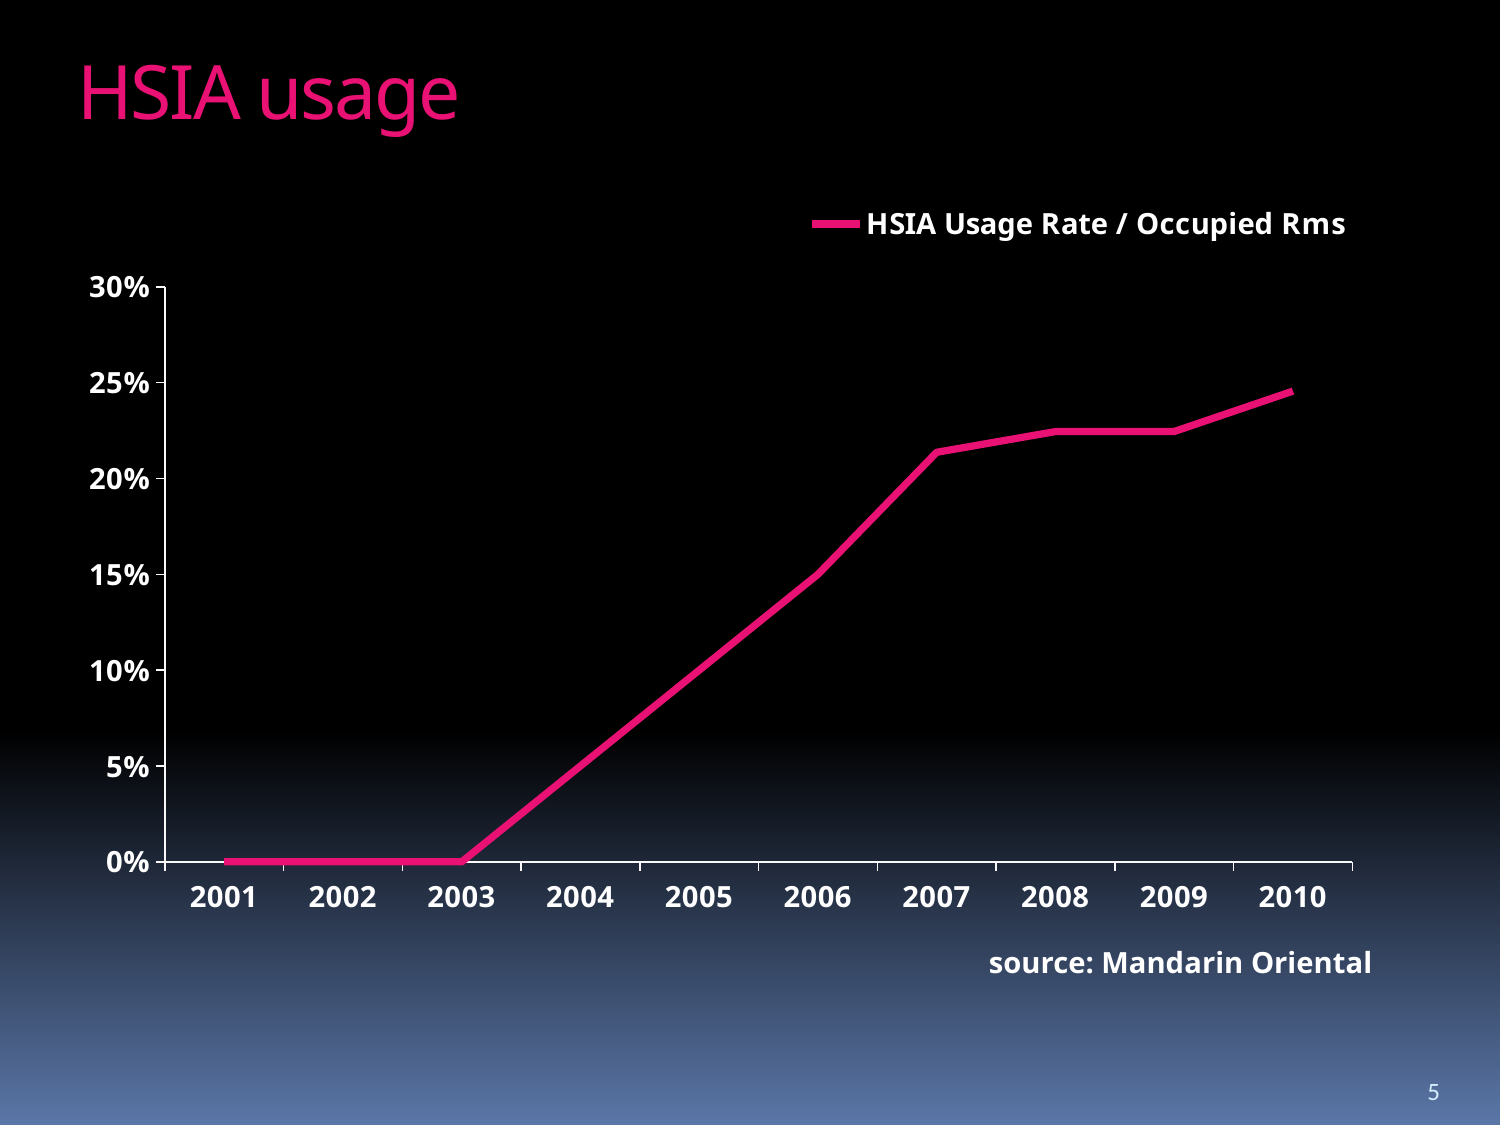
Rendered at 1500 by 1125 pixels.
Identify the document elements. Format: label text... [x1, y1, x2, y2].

slide_number 5 [1412, 1052, 1488, 1113]
title HSIA usage [62, 37, 1338, 161]
chart [62, 162, 1388, 988]
